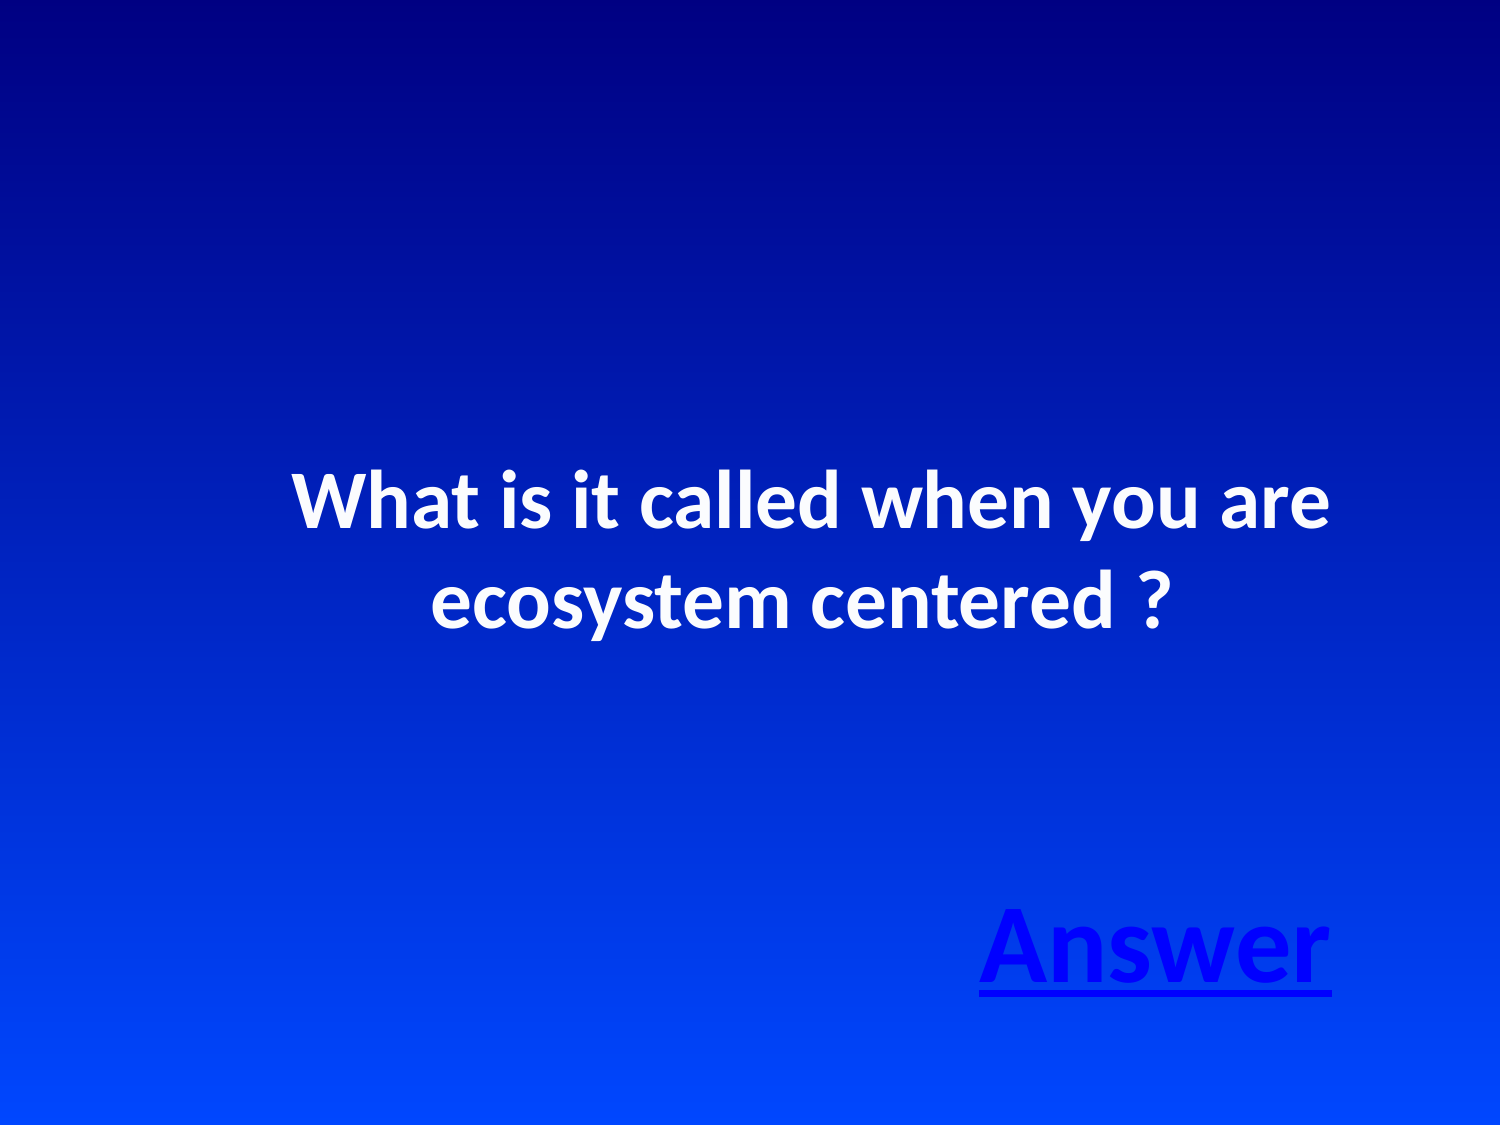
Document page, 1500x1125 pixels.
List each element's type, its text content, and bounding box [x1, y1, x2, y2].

text_box What is it called when you are ecosystem centered ? [230, 337, 1393, 653]
text_box Answer [964, 862, 1347, 1013]
